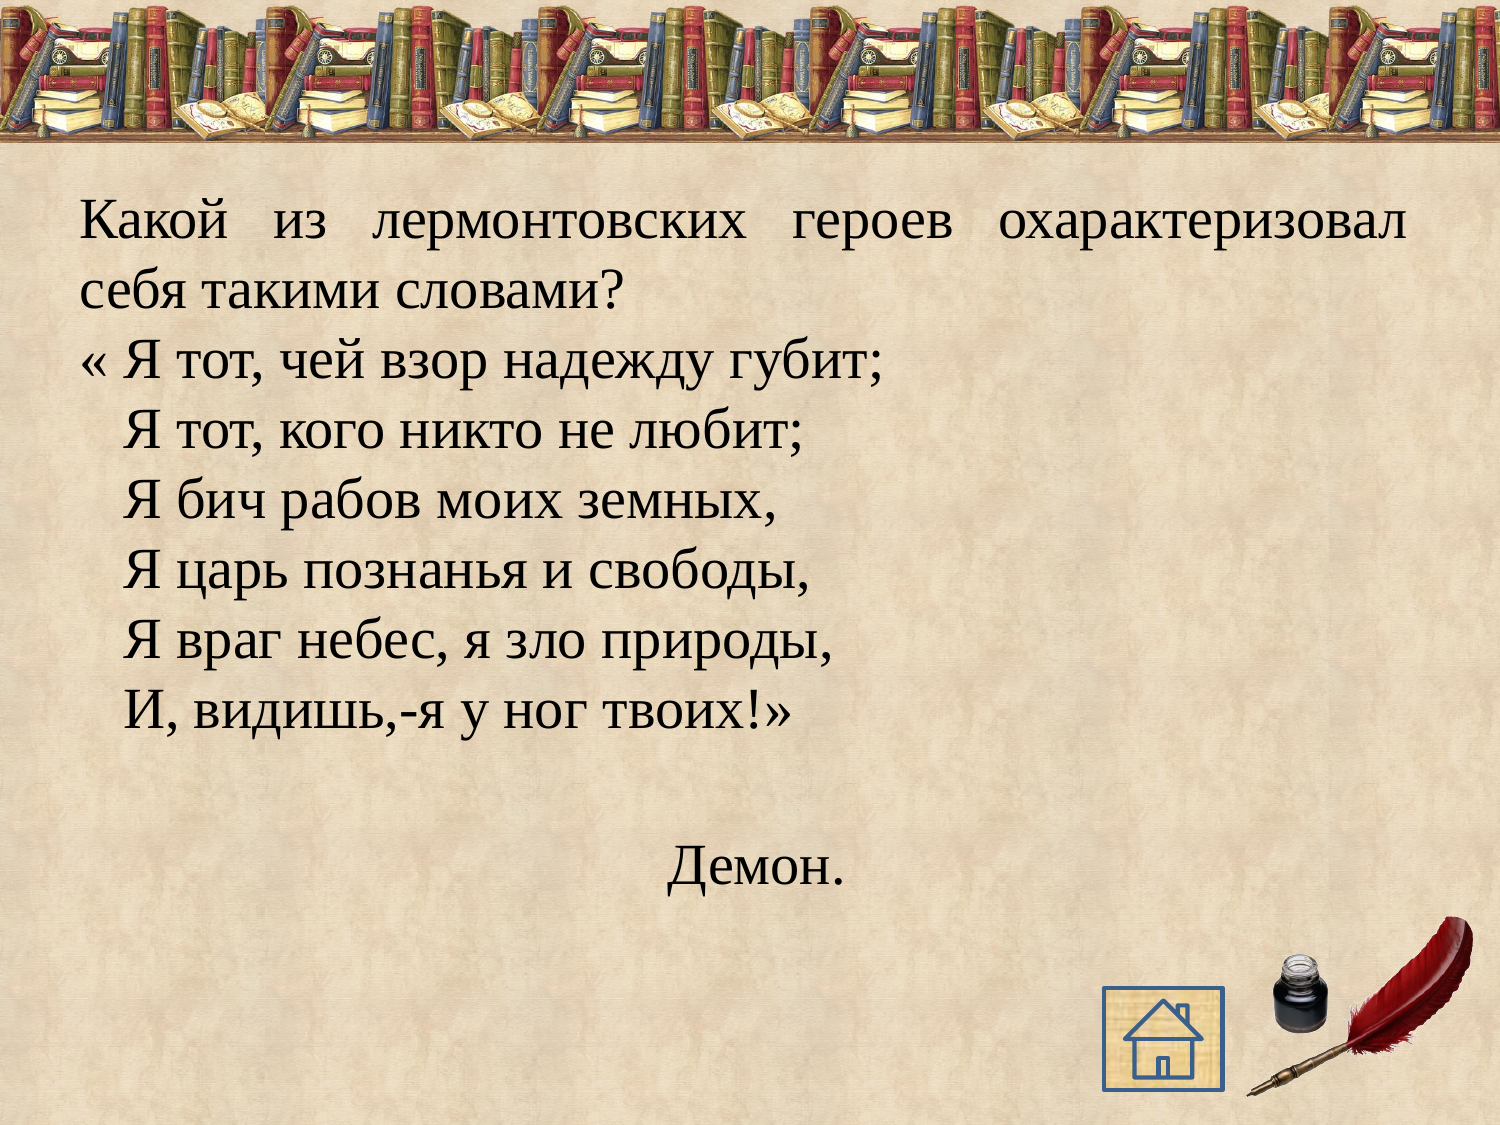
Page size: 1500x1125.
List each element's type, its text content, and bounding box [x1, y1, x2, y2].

text_box [1102, 986, 1225, 1092]
text_box Какой из лермонтовских героев охарактеризовал себя такими словами? « Я тот, чей взор надежду губит; Я тот, кого никто не любит; Я бич рабов моих земных, Я царь познанья и свободы, Я враг небес, я зло природы, И, видишь,-я у ног твоих!» [64, 172, 1424, 748]
picture [0, 0, 1500, 1125]
text_box Демон. [213, 818, 1301, 904]
